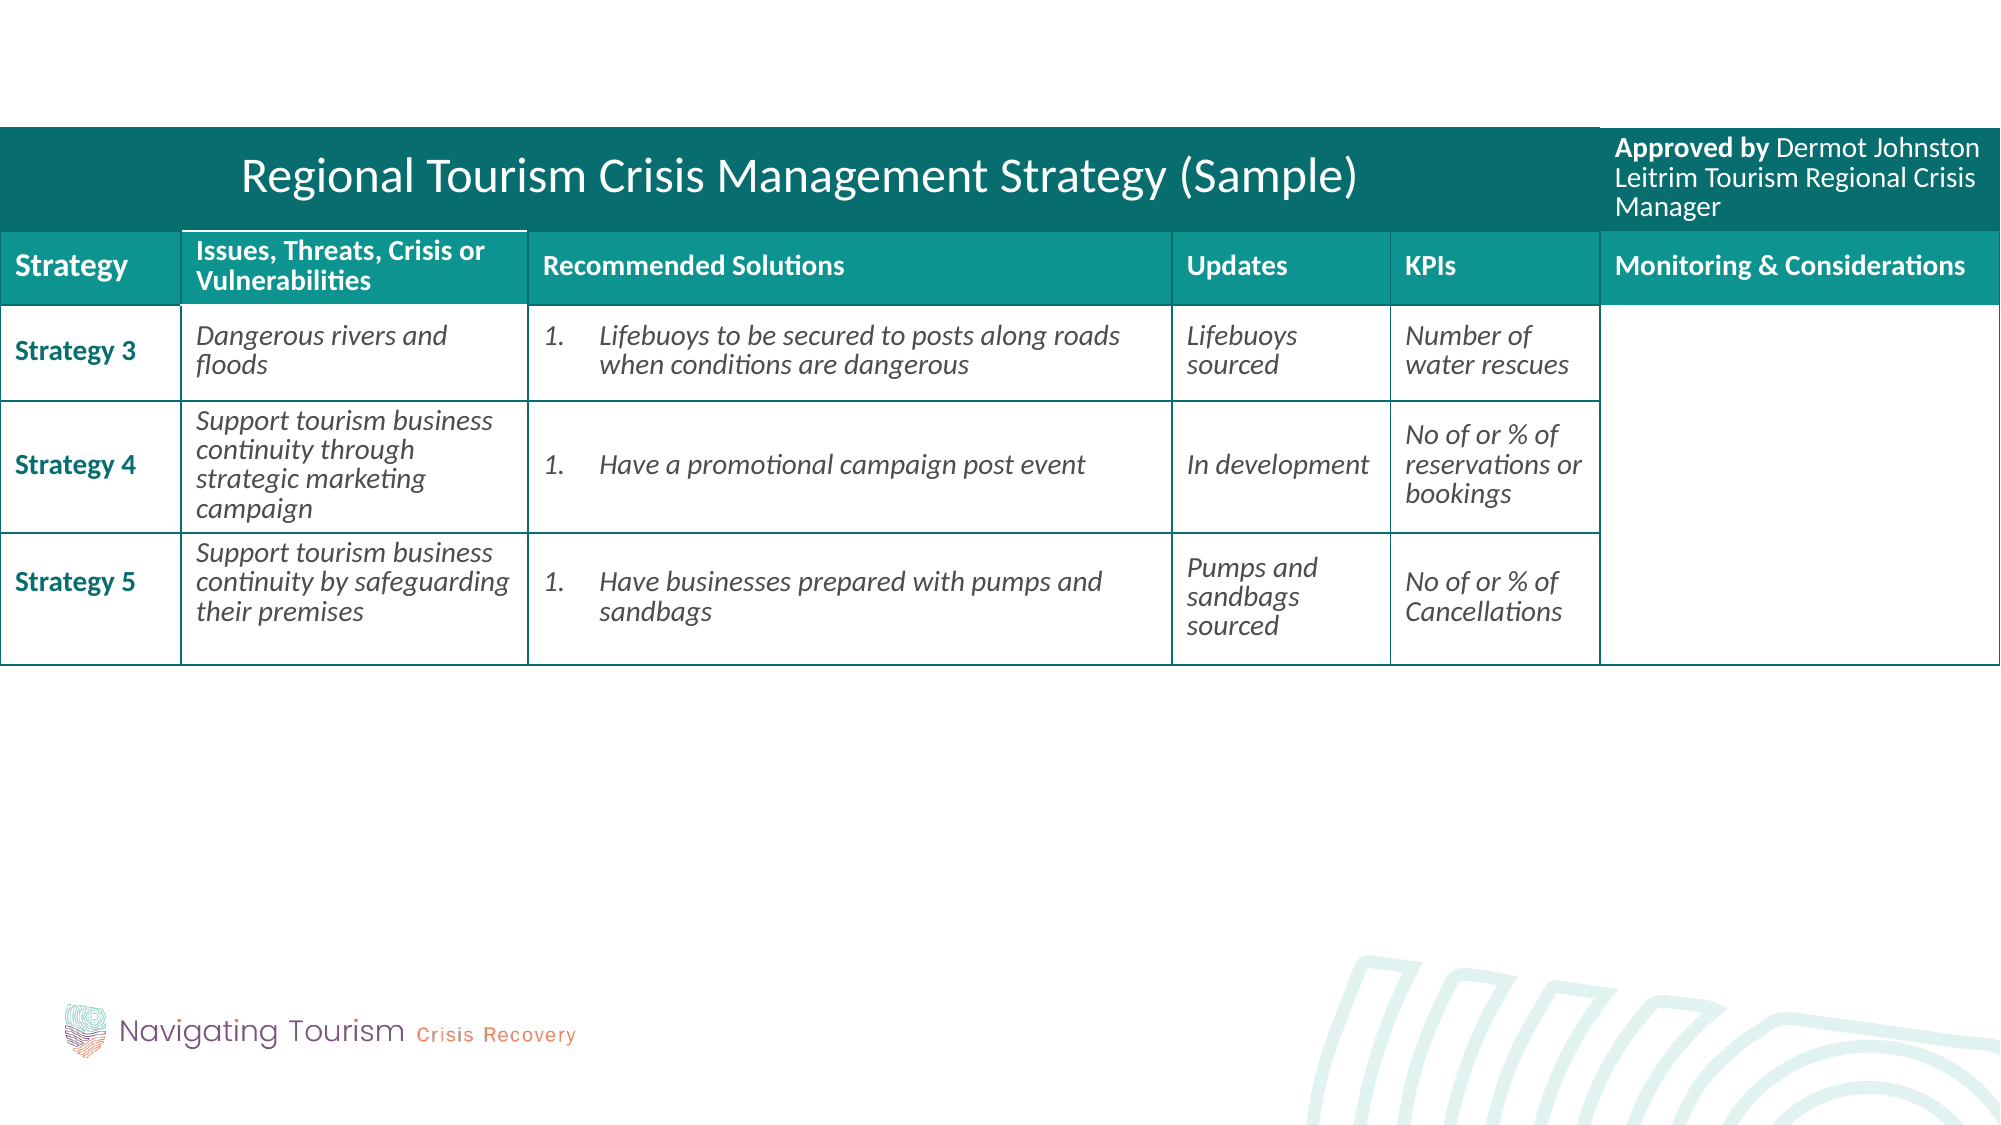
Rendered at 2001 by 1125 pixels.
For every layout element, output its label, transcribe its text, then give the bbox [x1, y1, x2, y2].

table_cell Recommended Solutions [529, 232, 1171, 304]
table_cell Support tourism business continuity through strategic marketing campaign [182, 402, 527, 532]
table_cell KPIs [1391, 232, 1599, 304]
table_cell Lifebuoys to be secured to posts along roads when conditions are dangerous [529, 306, 1171, 400]
table_cell Pumps and sandbags sourced [1173, 534, 1390, 664]
table_cell Strategy 5 [1, 534, 180, 664]
table_cell Number of water rescues [1391, 306, 1599, 400]
picture [1298, 955, 2000, 1125]
table_header Approved by Dermot Johnston Leitrim Tourism Regional Crisis Manager [1600, 128, 2000, 231]
table_cell Have businesses prepared with pumps and sandbags [529, 534, 1171, 664]
table_header Regional Tourism Crisis Management Strategy (Sample) [1, 129, 1600, 230]
table_cell Have a promotional campaign post event [529, 402, 1171, 532]
picture [65, 999, 111, 1061]
table_cell Strategy [1, 232, 180, 304]
table_cell No of or % of reservations or bookings [1391, 402, 1599, 532]
table_cell Lifebuoys sourced [1173, 306, 1390, 400]
table_cell No of or % of Cancellations [1391, 534, 1599, 664]
table_cell Support tourism business continuity by safeguarding their premises [182, 534, 527, 664]
table_cell Updates [1173, 232, 1390, 304]
table_cell Issues, Threats, Crisis or Vulnerabilities [182, 232, 527, 304]
table_cell In development [1173, 402, 1390, 532]
table_cell Strategy 4 [1, 402, 180, 532]
table_cell [1601, 305, 1999, 664]
table_cell Strategy 3 [1, 306, 180, 400]
picture [112, 1005, 577, 1056]
table_cell Monitoring & Considerations [1601, 231, 1999, 305]
table_cell Dangerous rivers and floods [182, 306, 527, 400]
